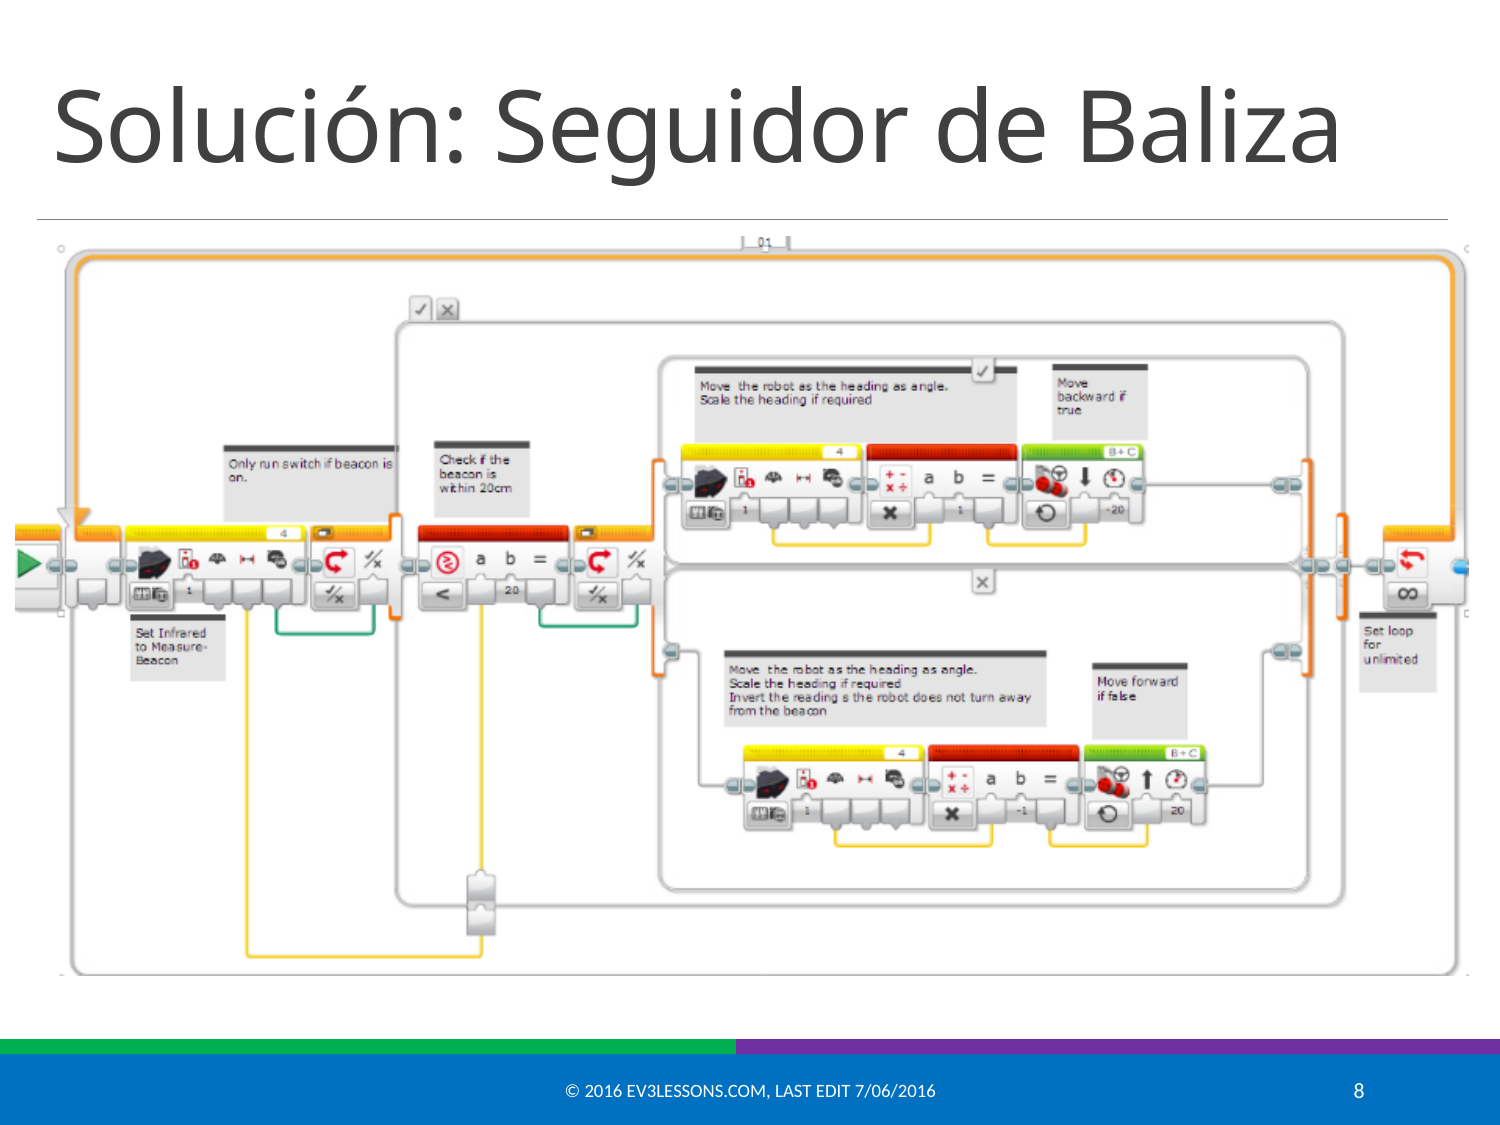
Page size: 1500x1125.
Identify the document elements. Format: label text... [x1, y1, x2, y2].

picture [15, 236, 1470, 976]
footer © 2016 EV3Lessons.com, Last edit 7/06/2016 [453, 1059, 1047, 1120]
title Solución: Seguidor de Baliza [37, 47, 1448, 191]
slide_number 8 [1218, 1059, 1380, 1120]
